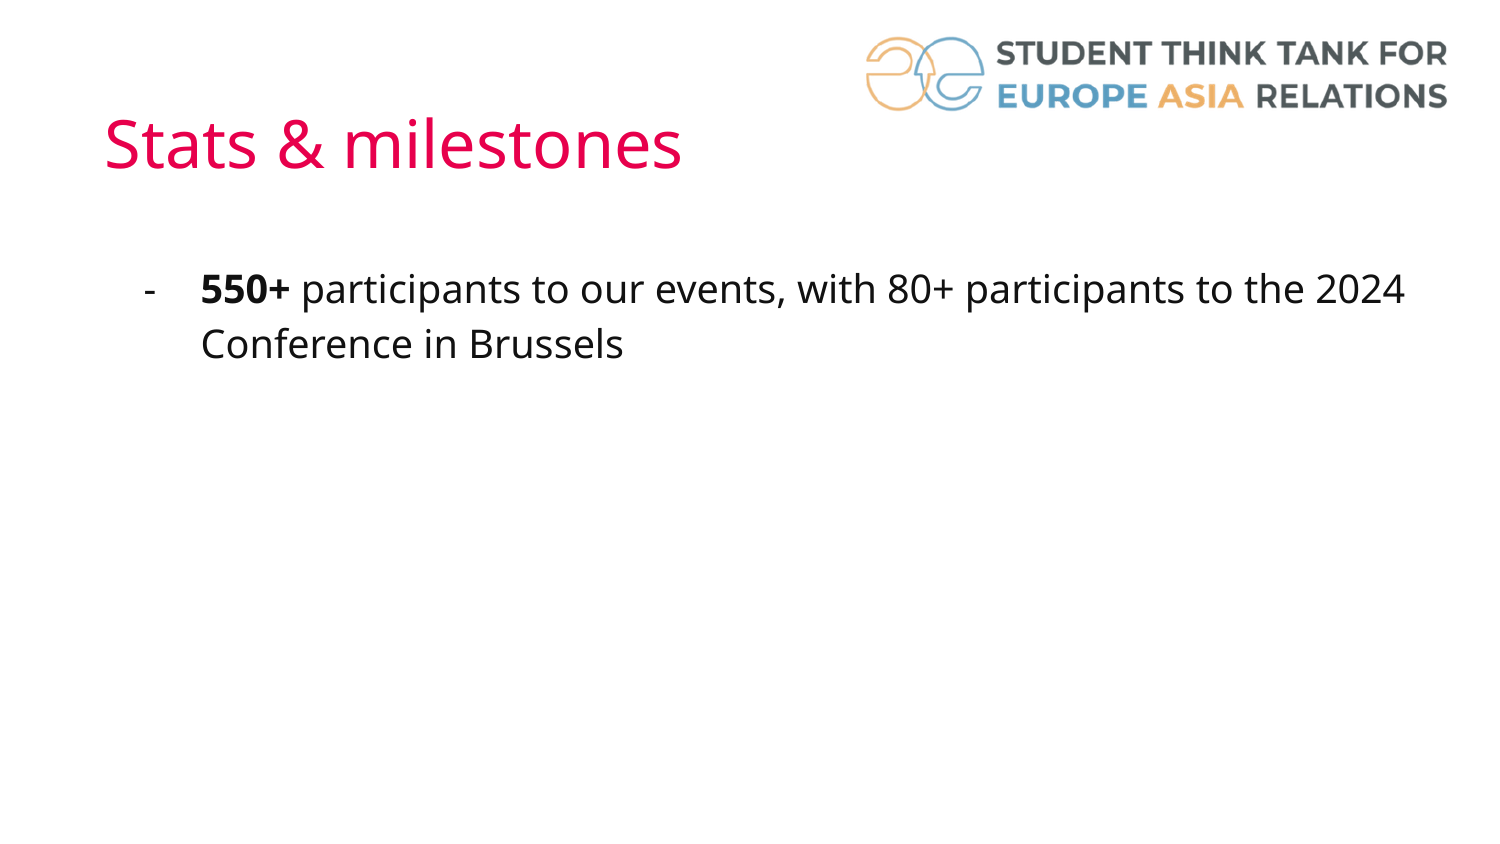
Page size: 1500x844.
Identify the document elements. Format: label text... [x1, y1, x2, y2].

picture [855, 32, 1476, 115]
title Stats & milestones [93, 100, 1492, 194]
list 550+ participants to our events, with 80+ participants to the 2024 Conference in Brussels [114, 251, 1443, 812]
